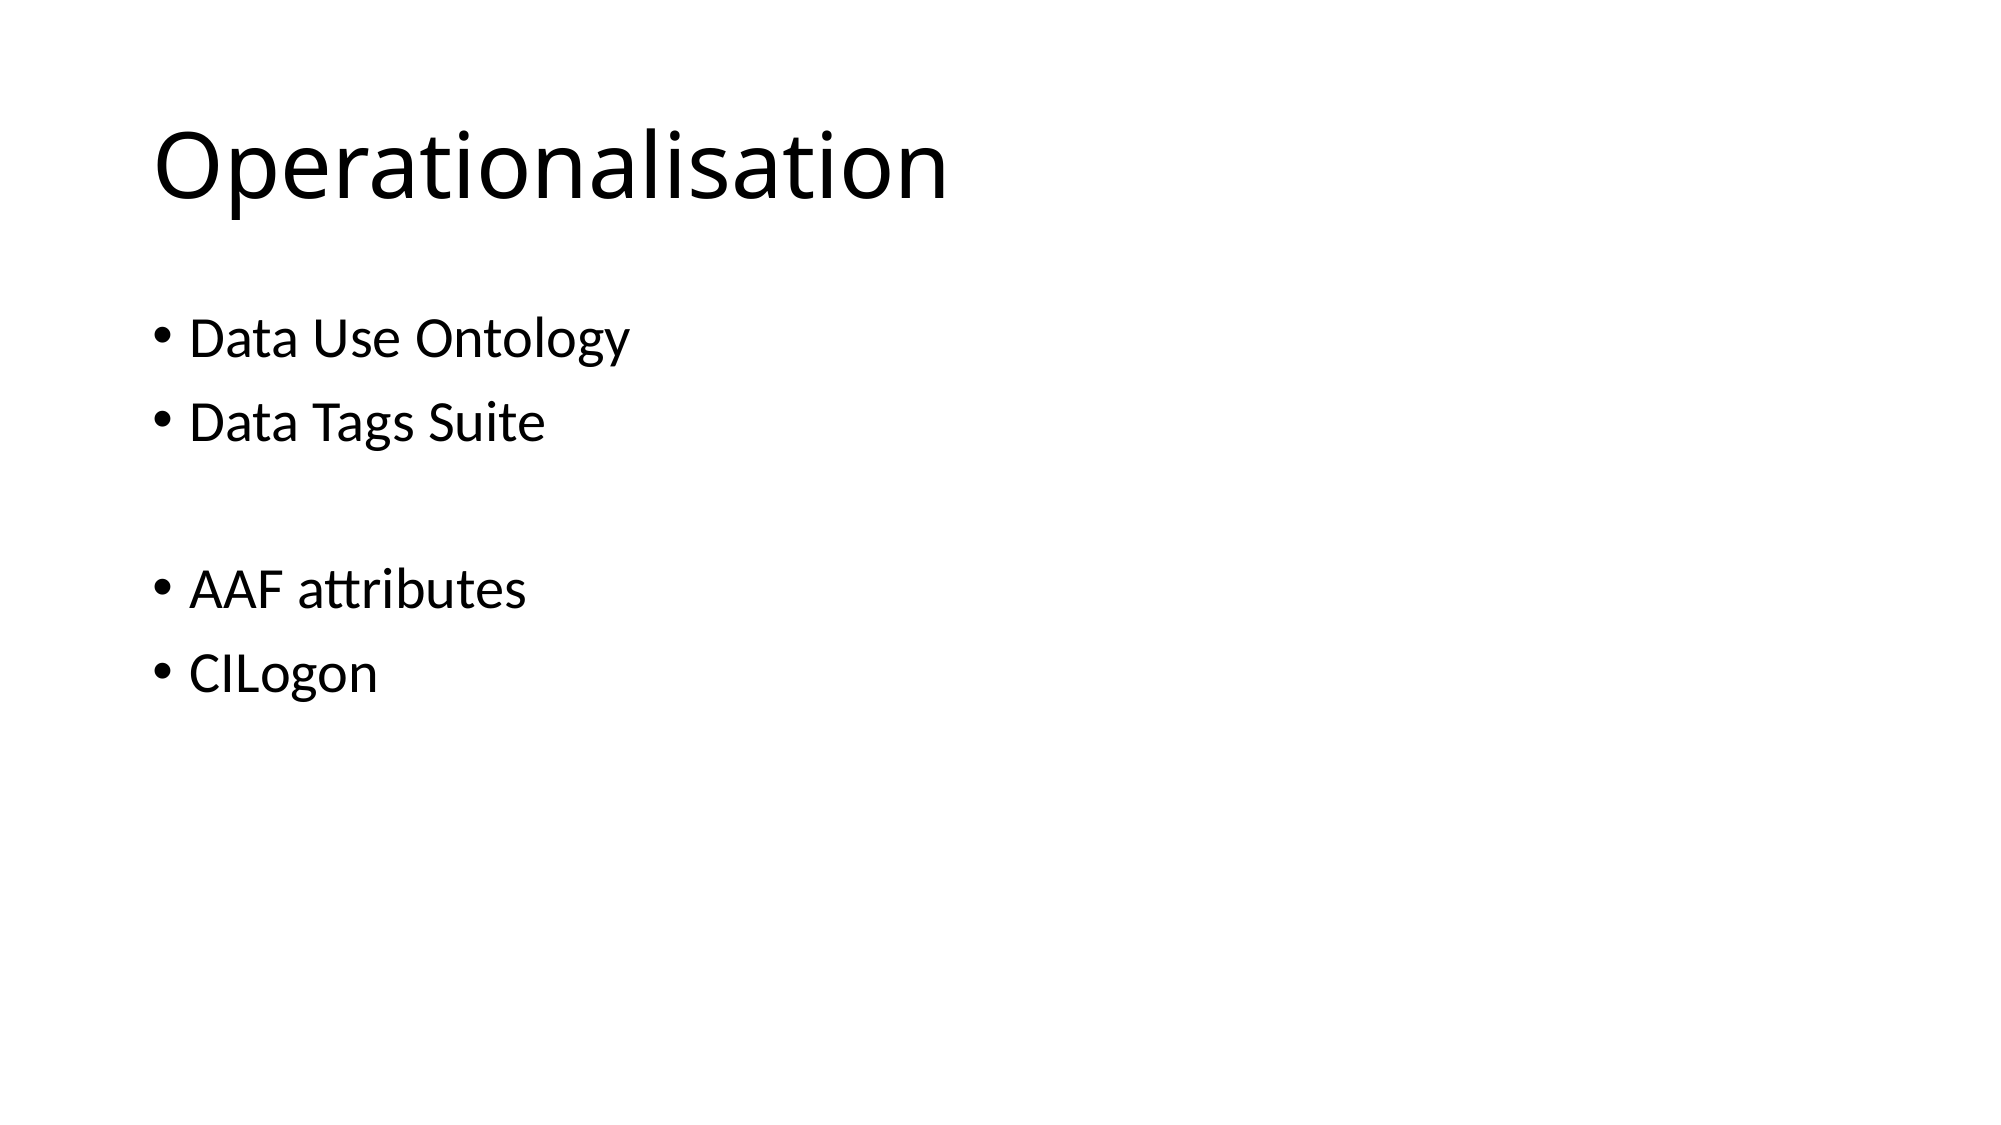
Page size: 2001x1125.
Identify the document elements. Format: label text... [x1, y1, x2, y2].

title Operationalisation [137, 59, 1863, 278]
list Data Use Ontology Data Tags Suite AAF attributes CILogon [137, 299, 1863, 1014]
